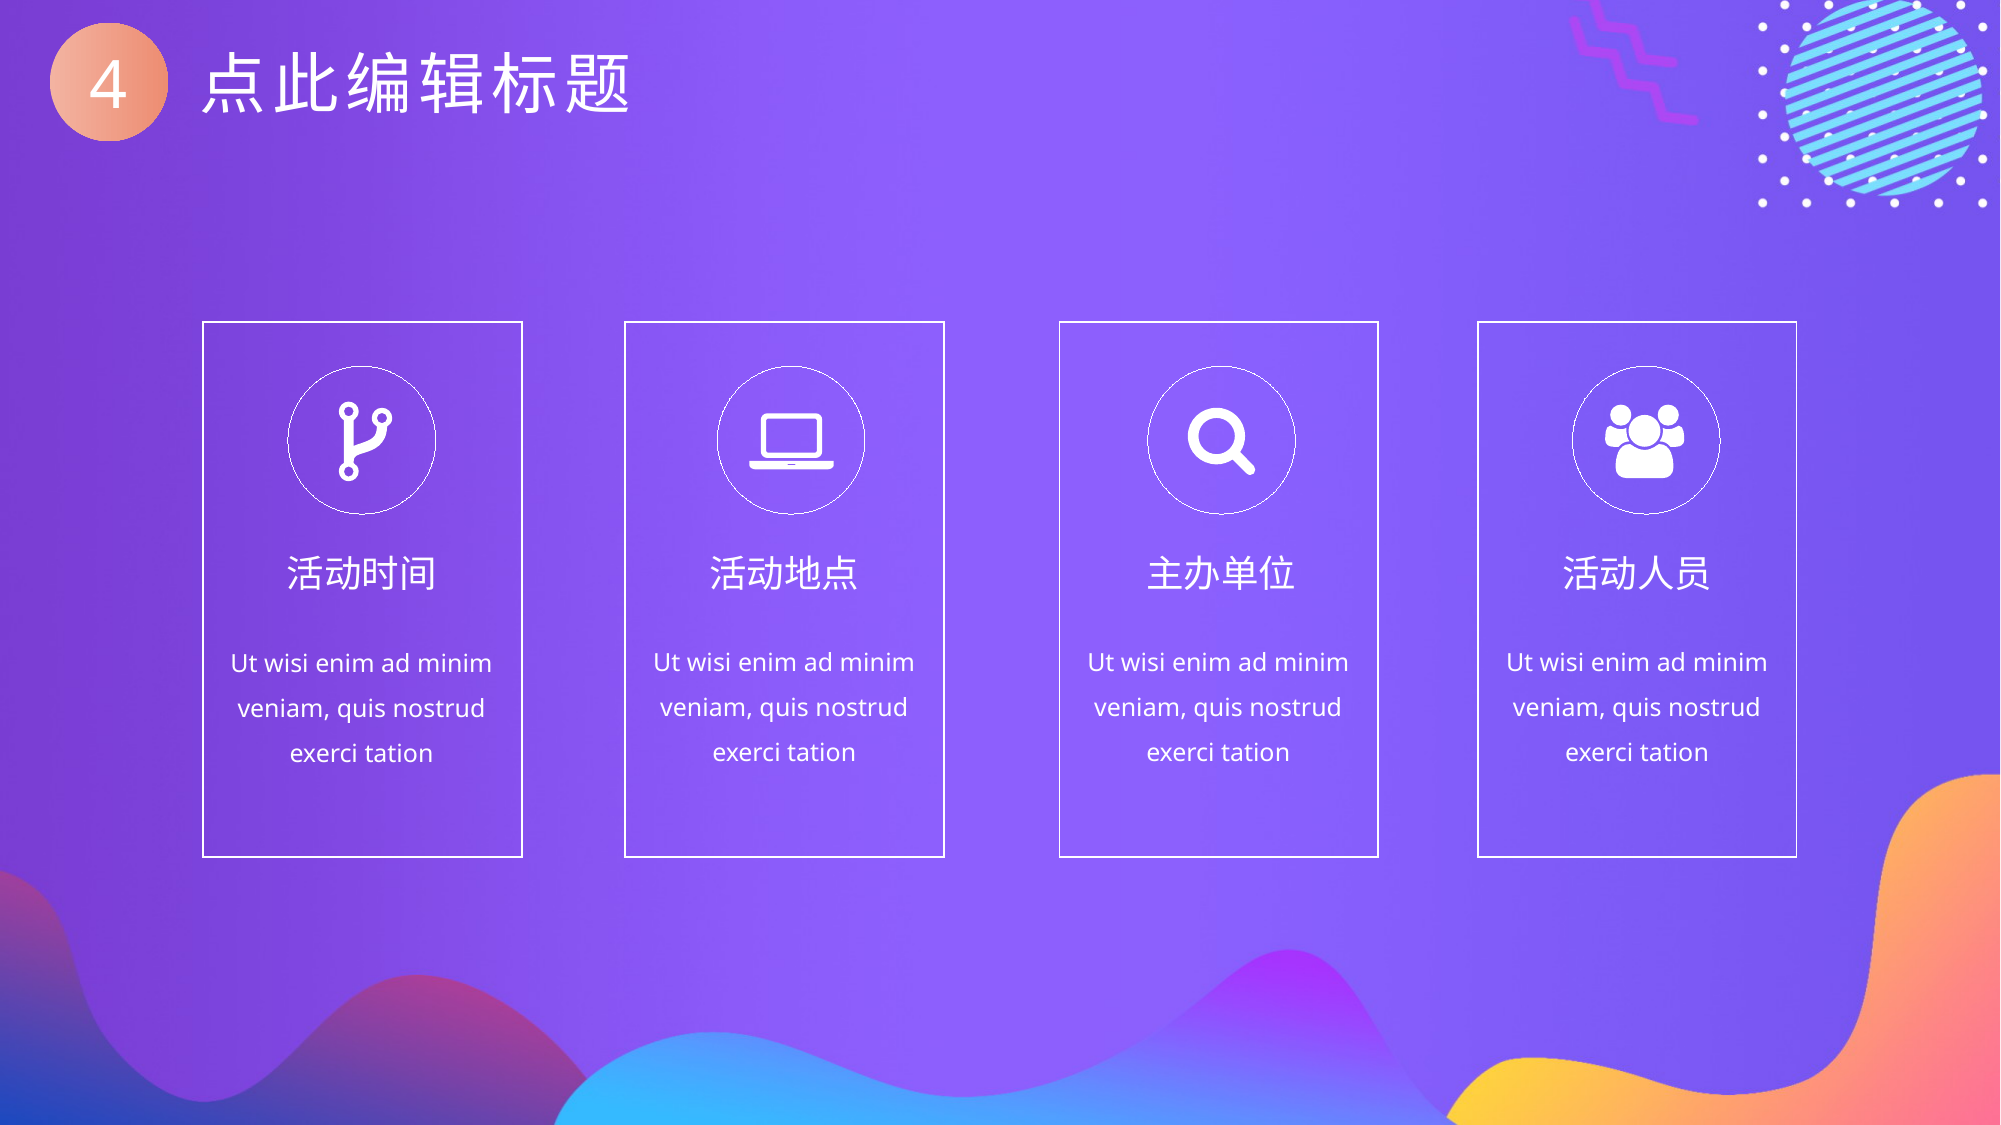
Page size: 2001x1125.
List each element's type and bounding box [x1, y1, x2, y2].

text_box [49, 22, 720, 142]
text_box [203, 321, 1797, 858]
picture [0, 0, 2001, 1125]
